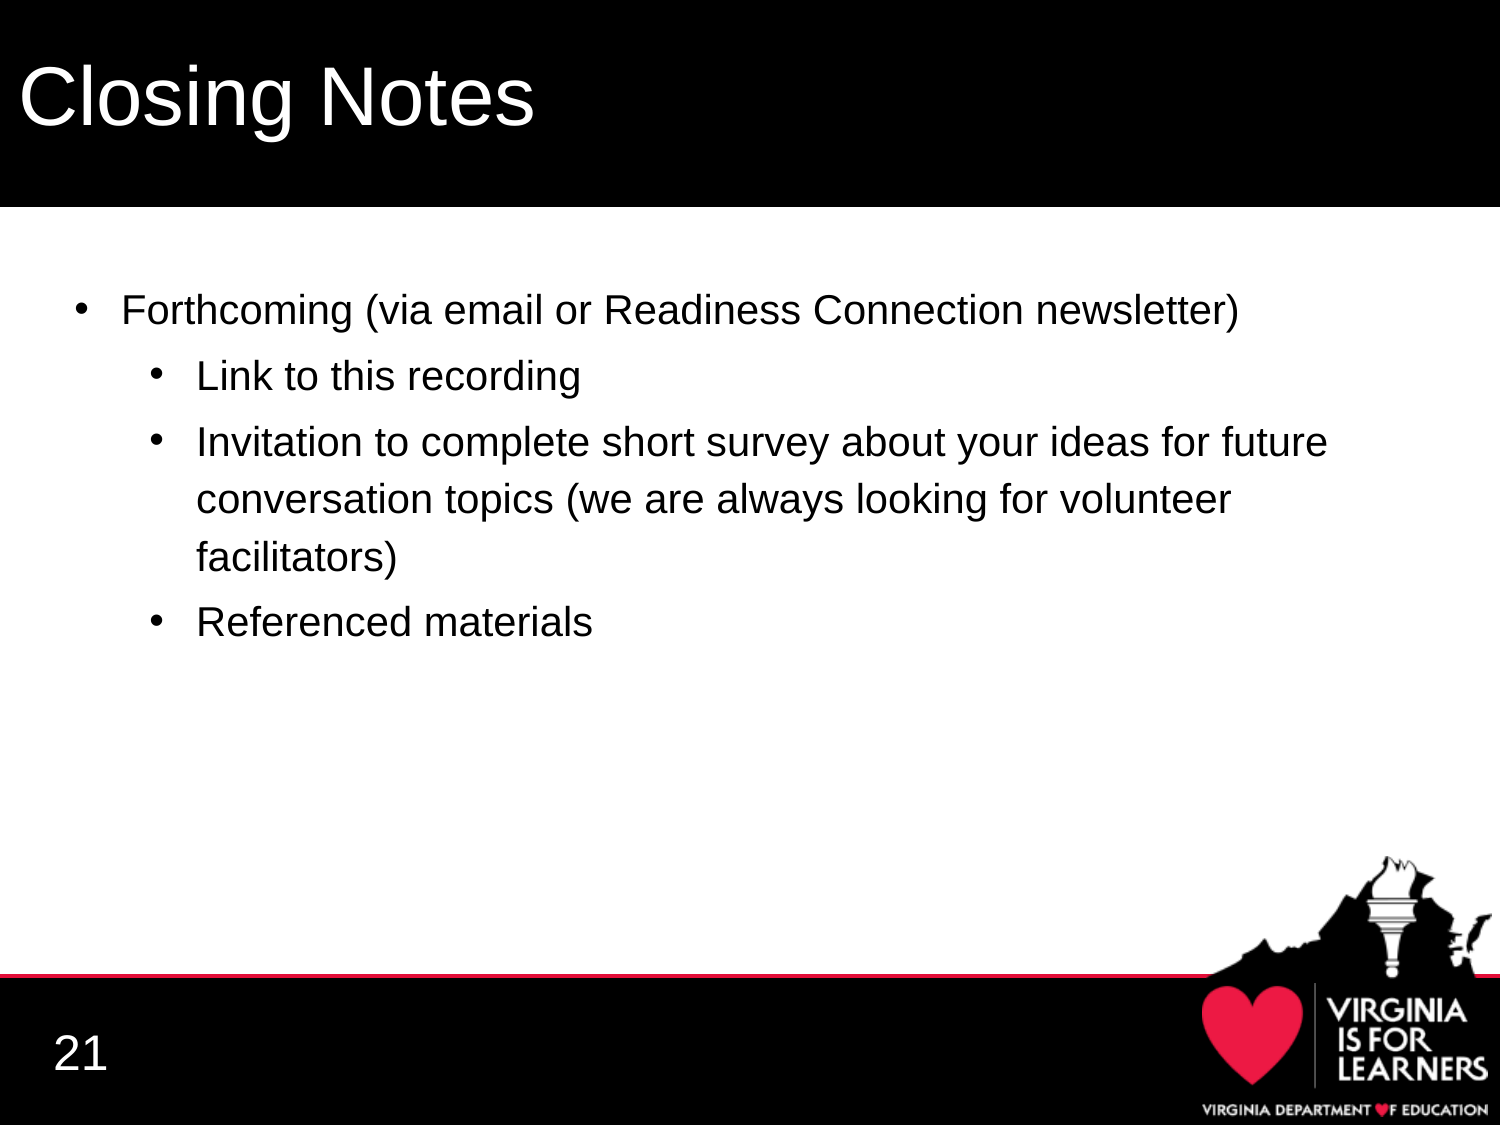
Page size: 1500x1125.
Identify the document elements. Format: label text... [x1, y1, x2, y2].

list Forthcoming (via email or Readiness Connection newsletter) Link to this recording Invitation to complete short survey about your ideas for future conversation topics (we are always looking for volunteer facilitators) Referenced materials [59, 267, 1400, 919]
title Closing Notes [0, 0, 1500, 207]
picture [1206, 856, 1492, 979]
picture [1202, 983, 1488, 1117]
